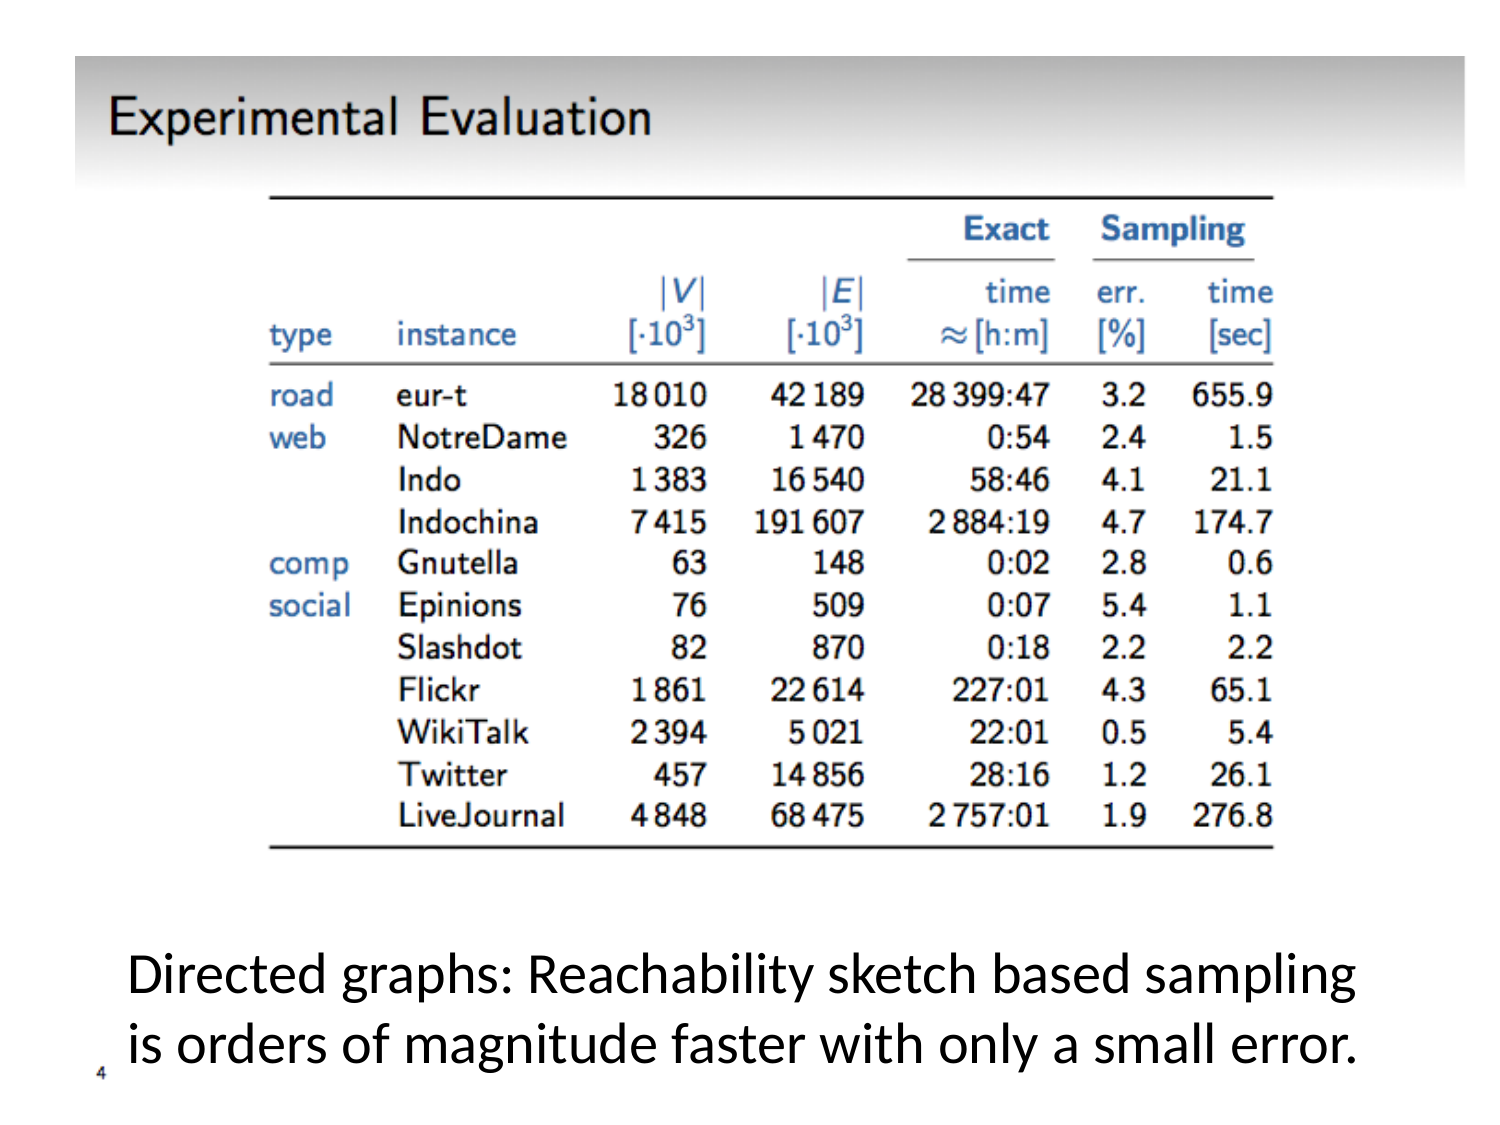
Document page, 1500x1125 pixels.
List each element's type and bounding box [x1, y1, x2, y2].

picture [74, 56, 1468, 1101]
